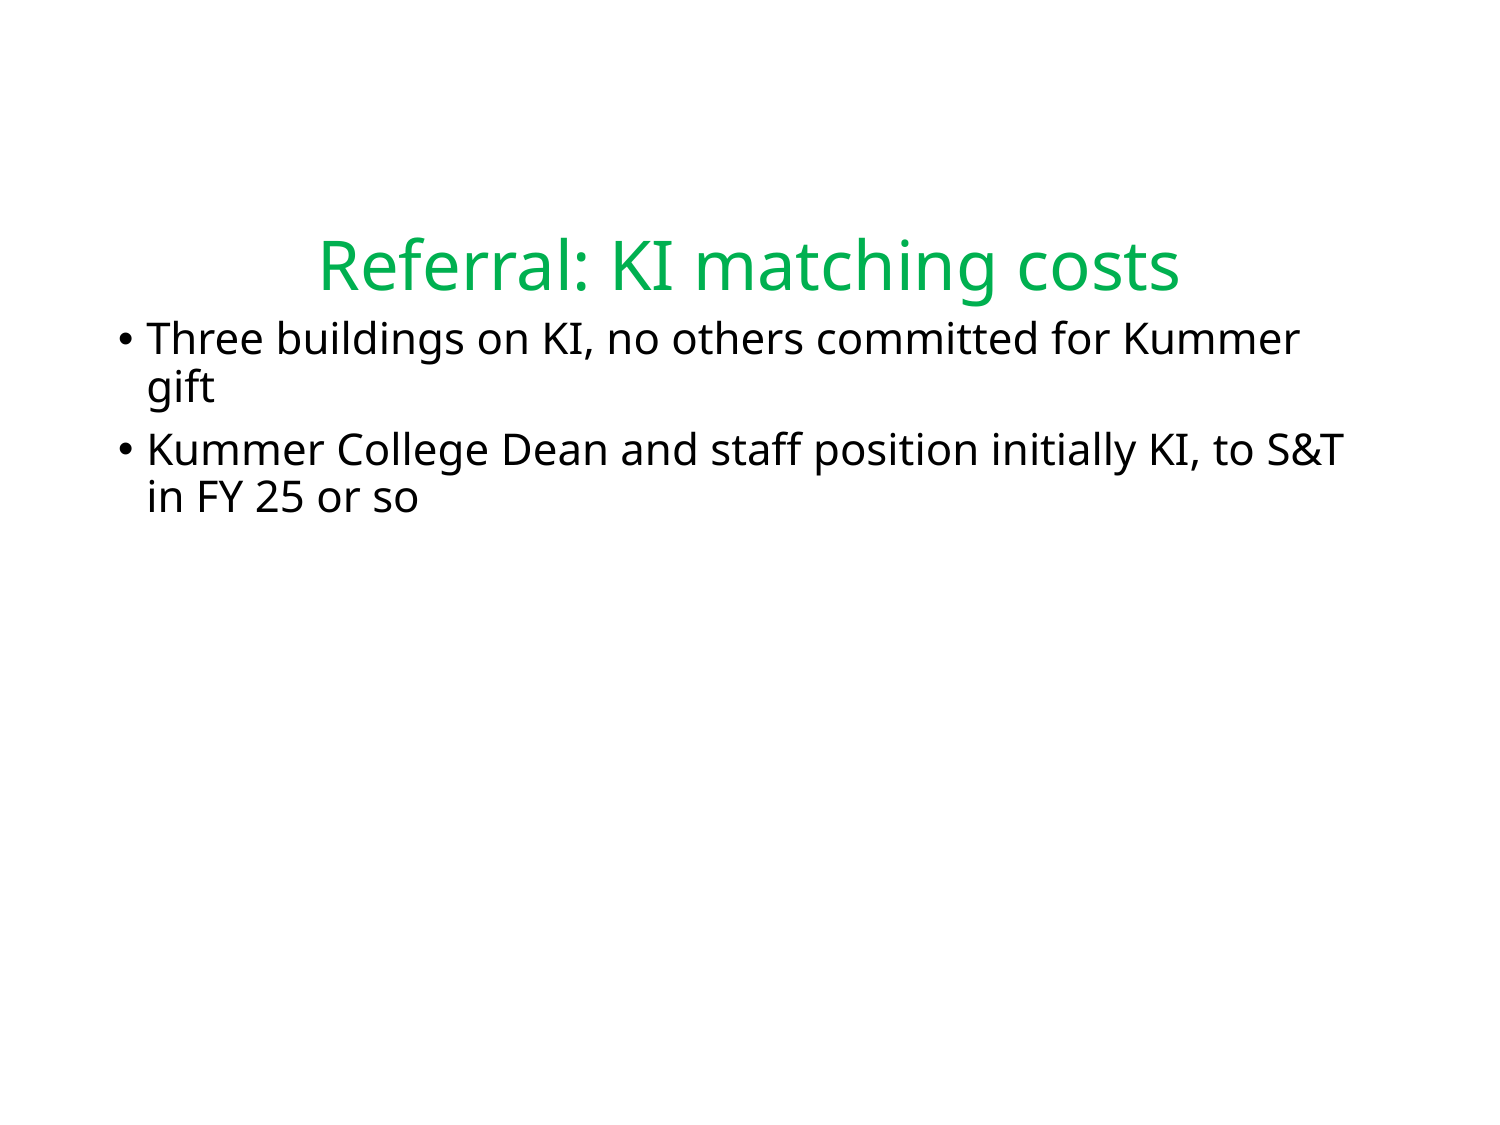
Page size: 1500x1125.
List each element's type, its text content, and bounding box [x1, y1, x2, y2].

list Three buildings on KI, no others committed for Kummer gift Kummer College Dean and staff position initially KI, to S&T in FY 25 or so [103, 309, 1397, 941]
title Referral: KI matching costs [103, 186, 1397, 309]
